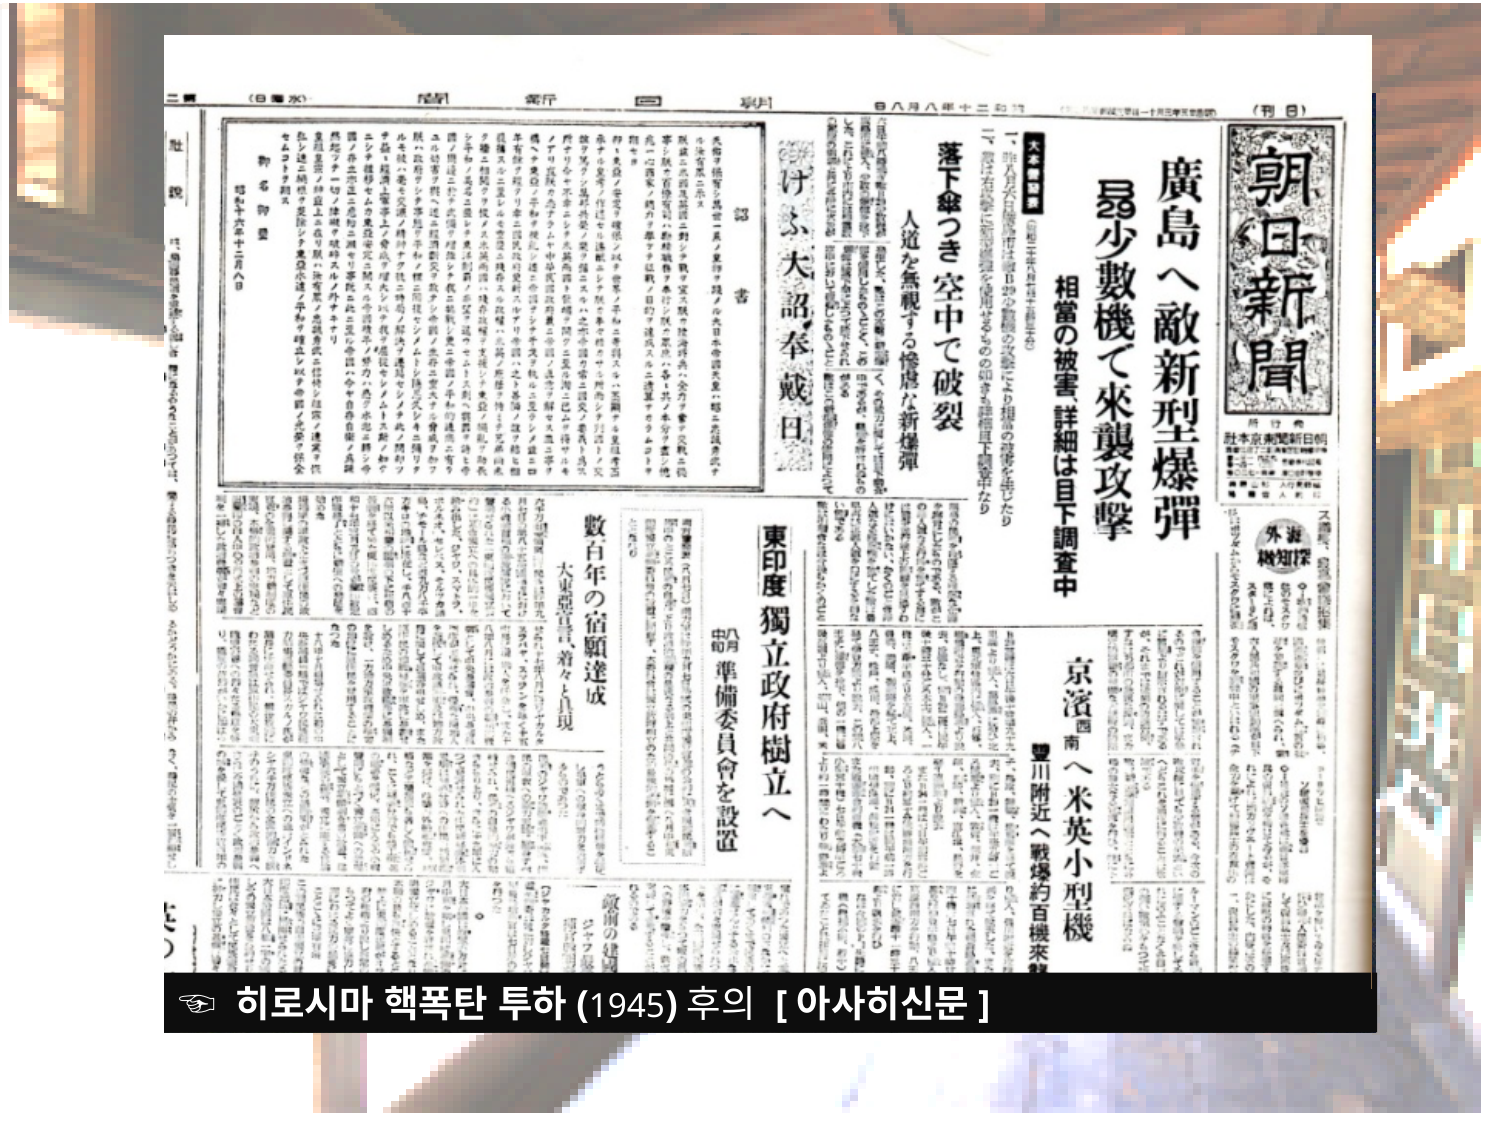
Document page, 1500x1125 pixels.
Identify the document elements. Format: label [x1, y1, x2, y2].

picture [2, 0, 1498, 1125]
text_box [163, 34, 1372, 1034]
